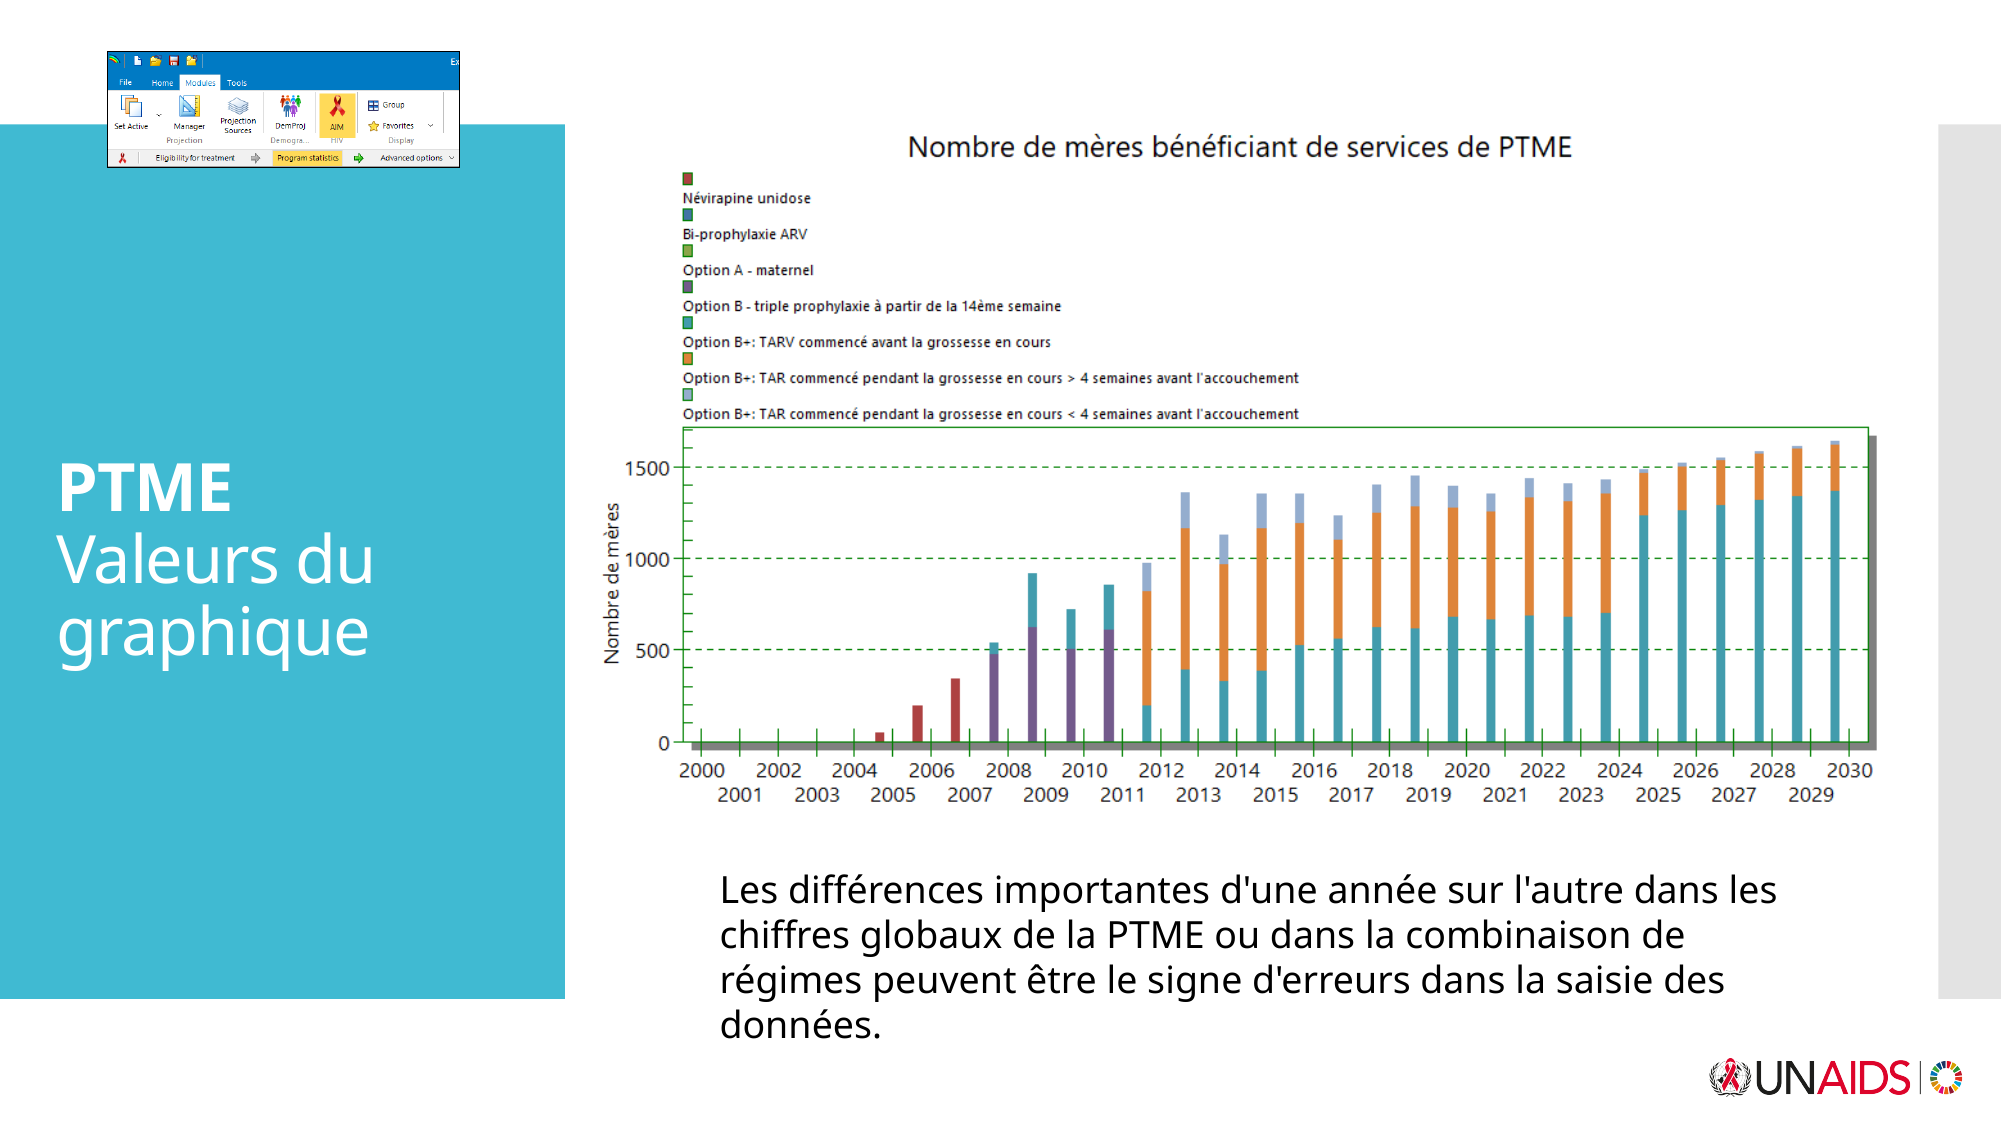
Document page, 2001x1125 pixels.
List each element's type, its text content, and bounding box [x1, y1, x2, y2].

title PTME Valeurs du graphique [41, 184, 525, 940]
picture [597, 124, 1882, 843]
picture [106, 51, 460, 168]
picture [1709, 1058, 1963, 1097]
text_box Les différences importantes d'une année sur l'autre dans les chiffres globaux de la PTME ou dans la combinaison de régimes peuvent être le signe d'erreurs dans la saisie des données. [704, 859, 1827, 1054]
